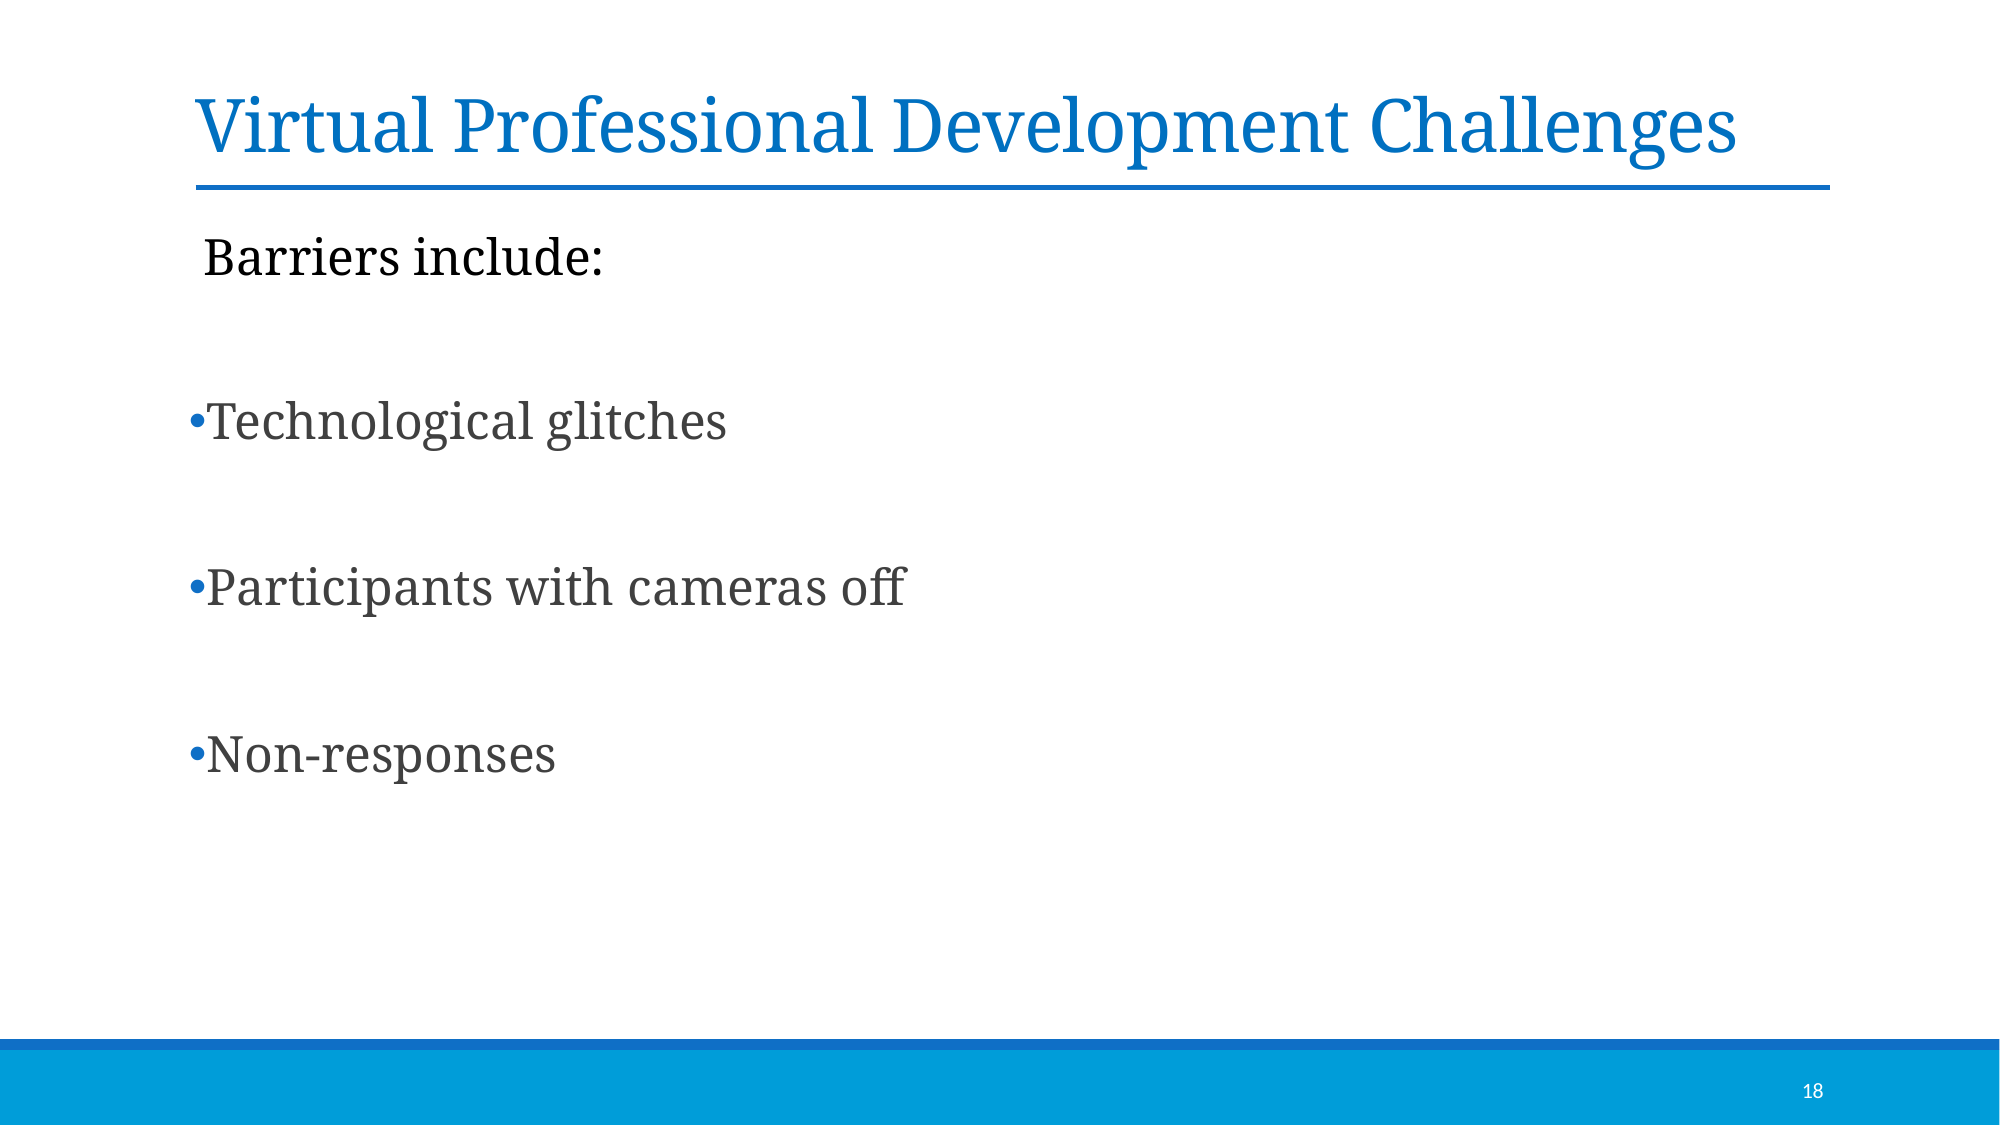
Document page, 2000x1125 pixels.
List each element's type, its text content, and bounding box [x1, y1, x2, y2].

title Virtual Professional Development Challenges [179, 47, 1830, 175]
list Barriers include: Technological glitches Participants with cameras off Non-responses [189, 224, 1839, 1010]
slide_number 18 [1623, 1059, 1839, 1120]
